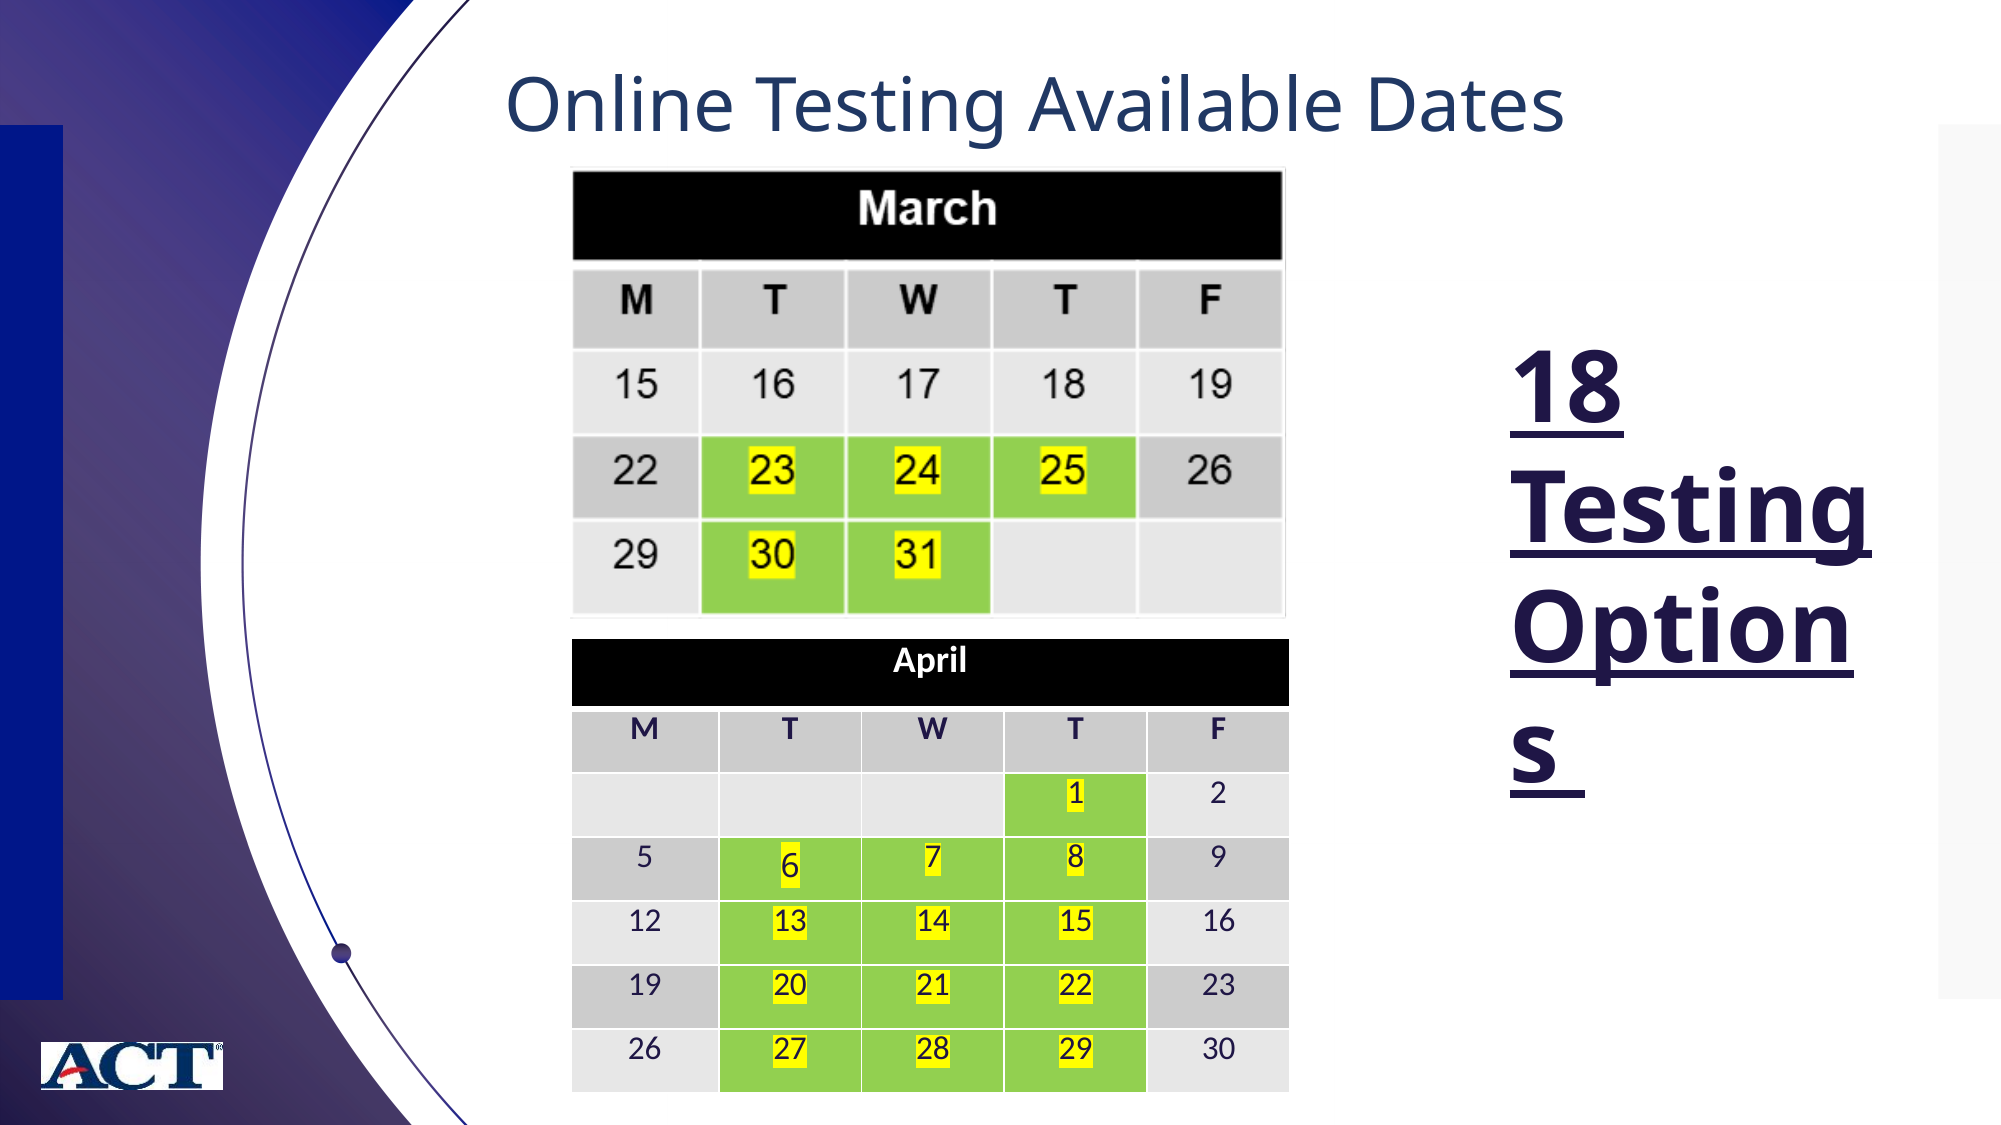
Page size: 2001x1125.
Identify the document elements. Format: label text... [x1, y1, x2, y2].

table_cell [572, 774, 718, 836]
table_cell 1 [1005, 774, 1146, 836]
table_cell 13 [720, 902, 861, 964]
table_cell 28 [862, 1030, 1003, 1092]
table_cell 14 [862, 902, 1003, 964]
table_cell [862, 774, 1003, 836]
table_cell 2 [1148, 774, 1289, 836]
text_box Online Testing Available Dates [489, 49, 2000, 154]
table_cell M [572, 712, 718, 772]
table_cell 9 [1148, 838, 1289, 900]
table_cell [720, 774, 861, 836]
table_cell 16 [1148, 902, 1289, 964]
table_cell 7 [862, 838, 1003, 900]
table_cell 29 [1005, 1030, 1146, 1092]
table_cell 8 [1005, 838, 1146, 900]
text_box 18 Testing Options [1494, 315, 1914, 810]
table_cell 12 [572, 902, 718, 964]
table_cell 20 [720, 966, 861, 1028]
table_cell 23 [1148, 966, 1289, 1028]
table_header April [572, 639, 1289, 706]
table_cell 15 [1005, 902, 1146, 964]
picture [0, 0, 2001, 1125]
table_cell T [1005, 712, 1146, 772]
table_cell 30 [1148, 1030, 1289, 1092]
table_cell 21 [862, 966, 1003, 1028]
table_cell T [720, 712, 861, 772]
table_cell 19 [572, 966, 718, 1028]
table_cell W [862, 712, 1003, 772]
table_cell 5 [572, 838, 718, 900]
table_cell 6 [720, 838, 861, 900]
table_cell 27 [720, 1030, 861, 1092]
table_cell F [1148, 712, 1289, 772]
table_cell 22 [1005, 966, 1146, 1028]
table_cell 26 [572, 1030, 718, 1092]
